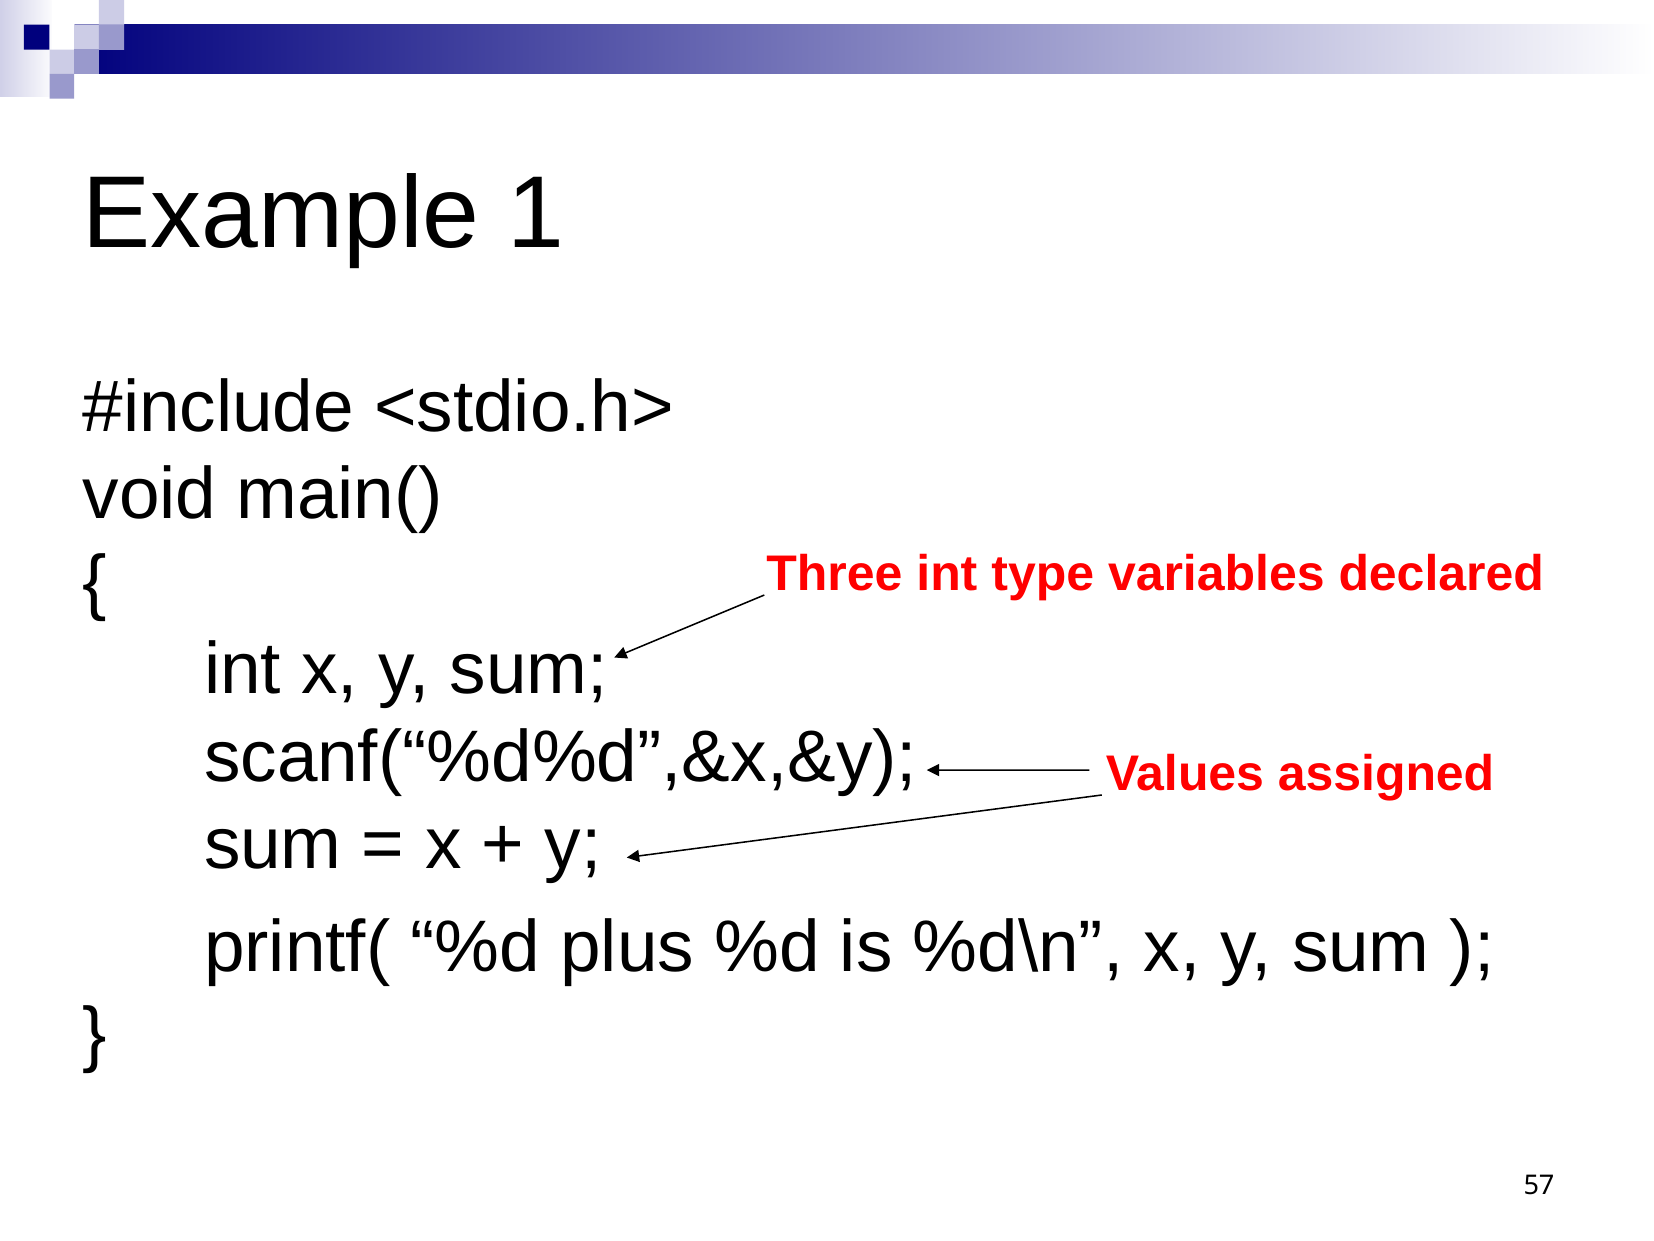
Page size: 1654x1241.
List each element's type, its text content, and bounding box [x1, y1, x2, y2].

list #include <stdio.h> void main() { int x, y, sum; scanf(“%d%d”,&x,&y); sum = x + y; printf( “%d plus %d is %d\n”, x, y, sum ); } [82, 358, 1572, 1061]
title Example 1 [82, 98, 1572, 315]
text_box Three int type variables declared [751, 532, 1560, 608]
text_box Values assigned [1090, 732, 1510, 808]
text_box [614, 594, 765, 659]
text_box [626, 794, 1102, 863]
text_box [926, 763, 1090, 777]
slide_number 57 [1185, 1129, 1572, 1213]
